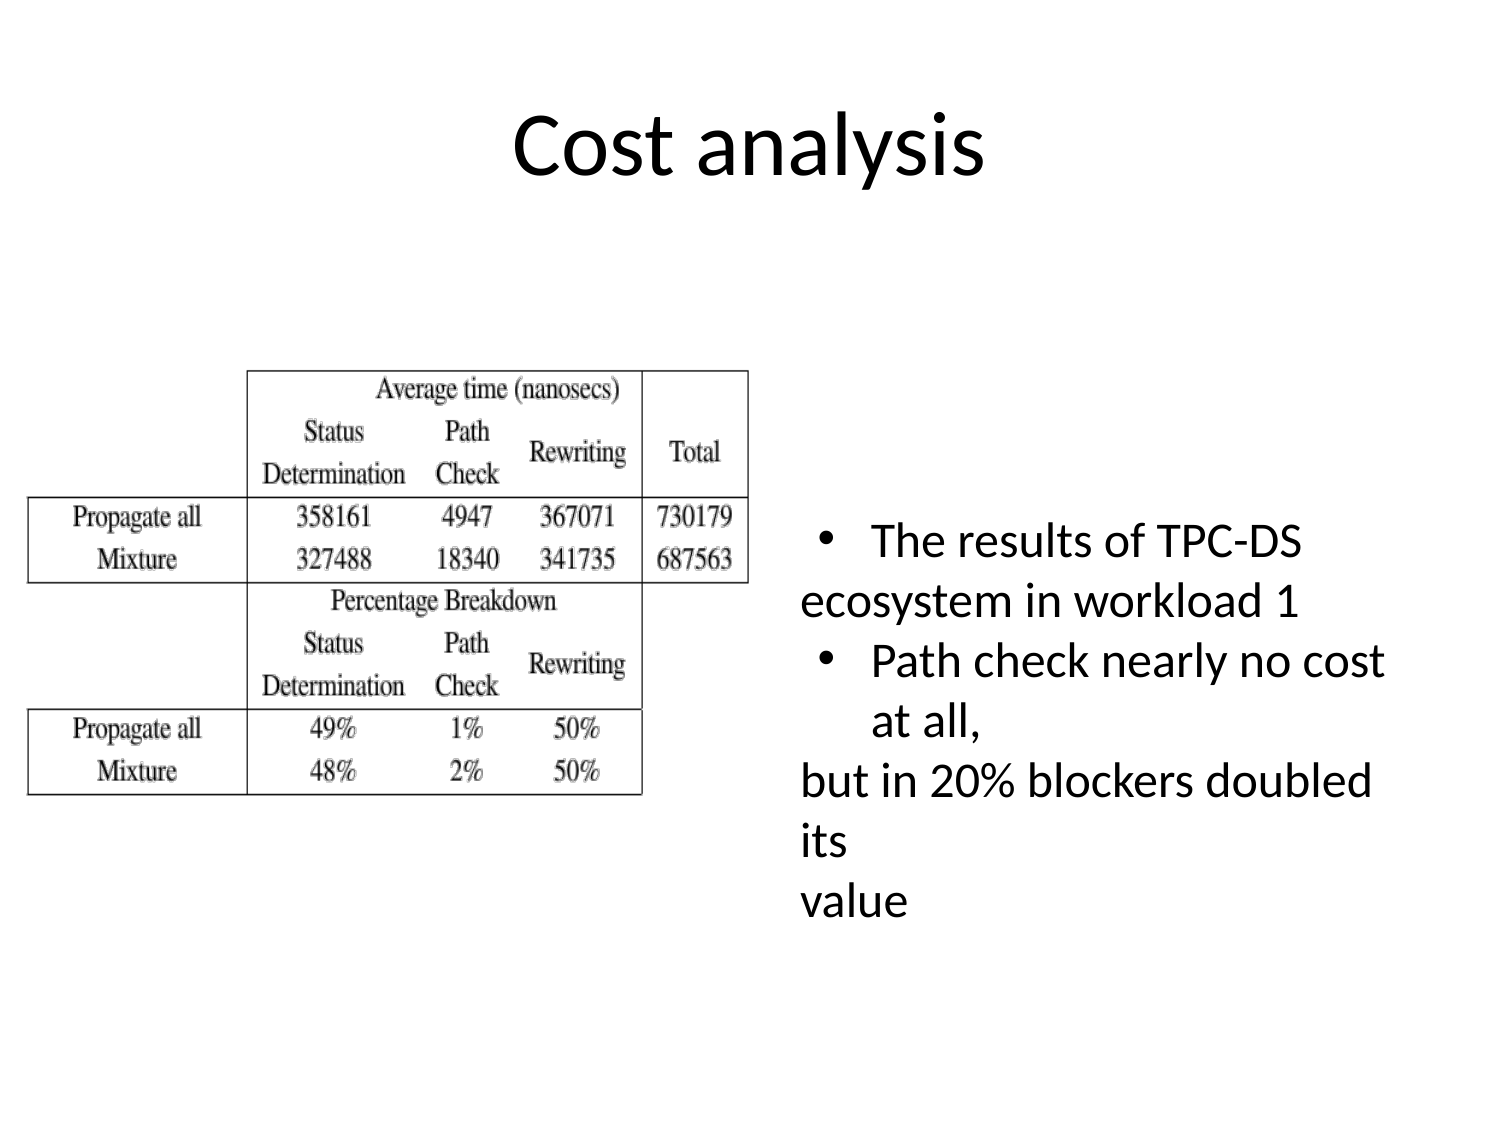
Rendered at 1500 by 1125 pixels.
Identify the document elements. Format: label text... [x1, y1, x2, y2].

picture [24, 366, 751, 801]
list The results of TPC-DS ecosystem in workload 1 Path check nearly no cost at all, but in 20% blockers doubled its value [800, 387, 1413, 575]
title Cost analysis [75, 45, 1425, 233]
